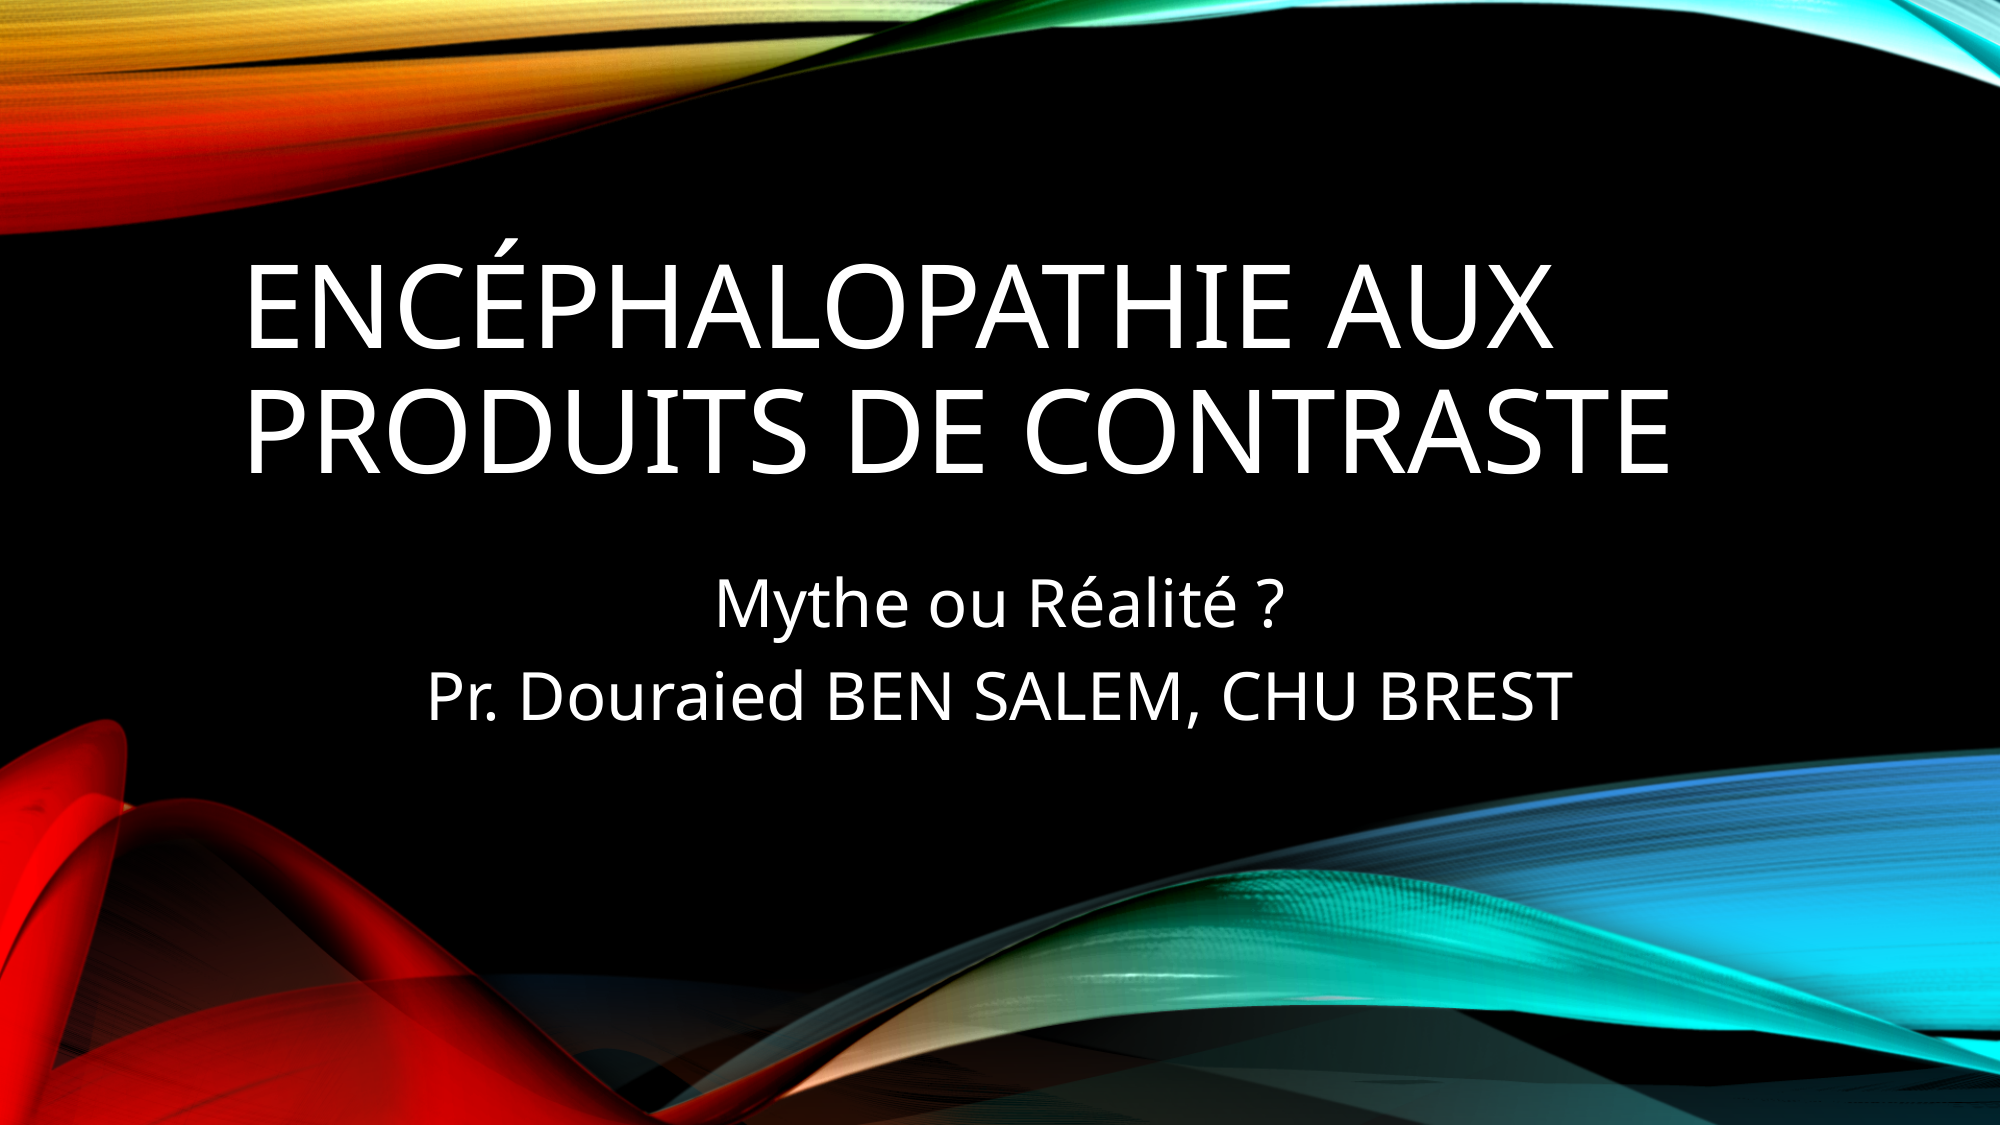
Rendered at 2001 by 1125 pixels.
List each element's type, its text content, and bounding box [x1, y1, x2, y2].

subtitle Mythe ou Réalité ? Pr. Douraied BEN SALEM, CHU BREST [225, 562, 1775, 744]
title Encéphalopathie aux produits de contraste [225, 207, 1775, 507]
picture [0, 717, 2000, 1125]
picture [0, 0, 2000, 237]
